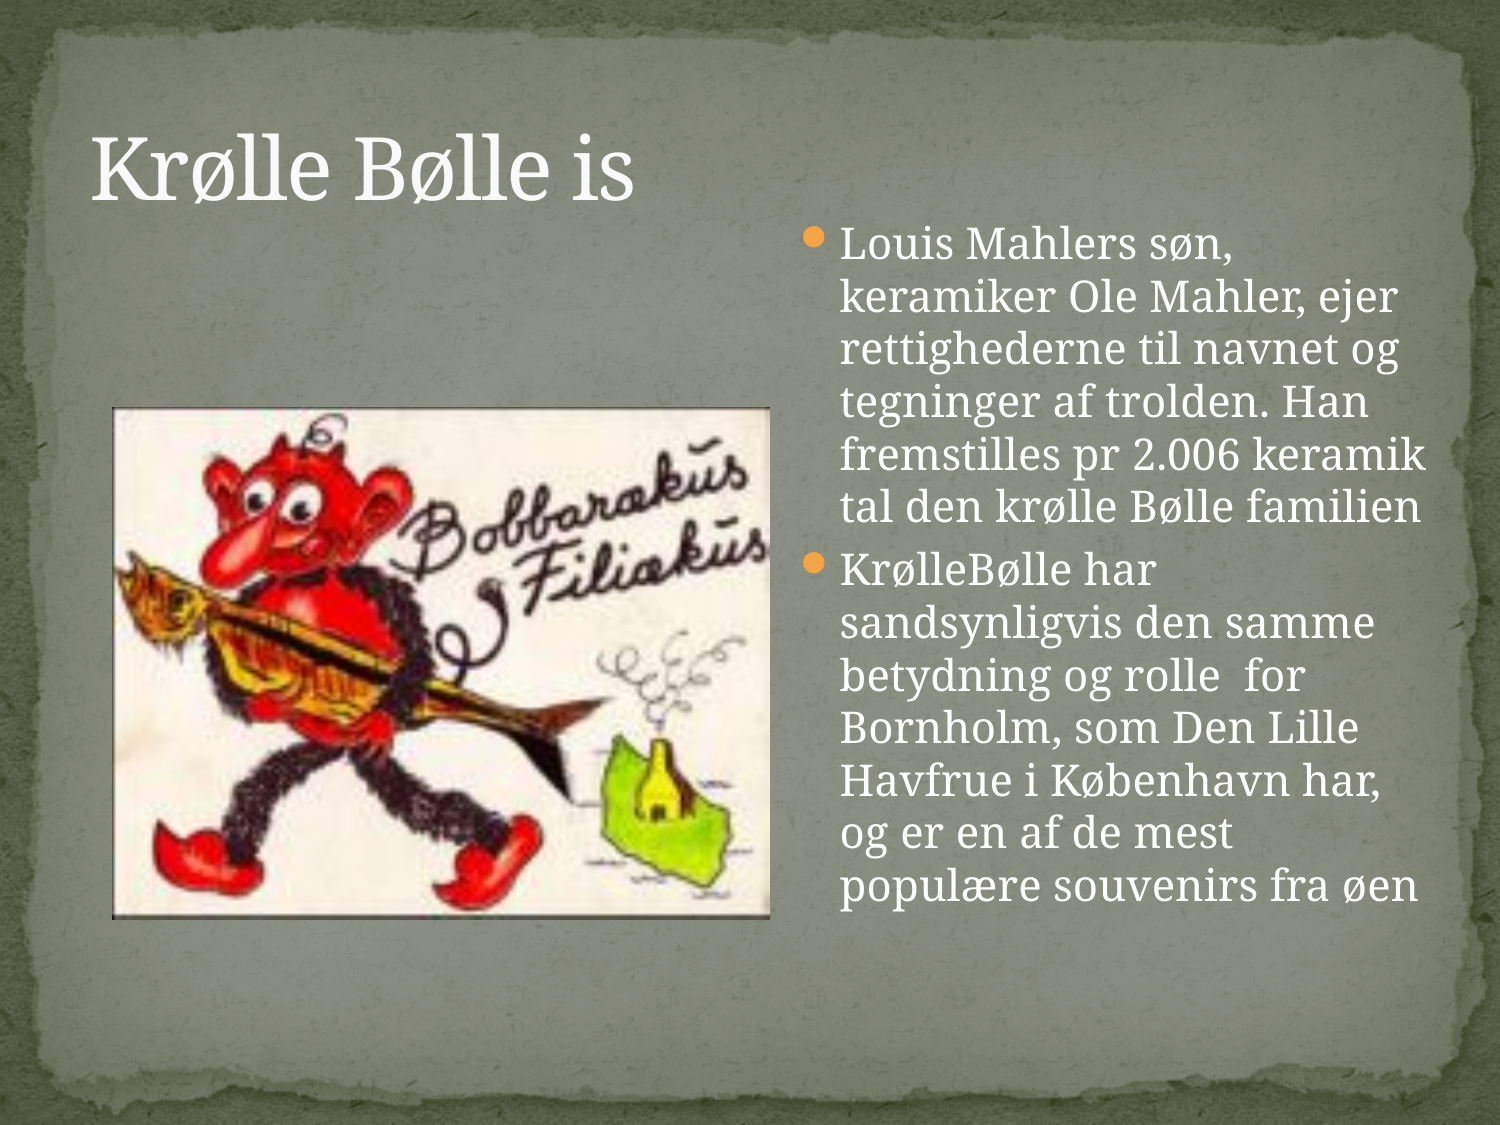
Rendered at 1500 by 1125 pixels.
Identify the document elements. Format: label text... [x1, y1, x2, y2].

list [115, 410, 769, 920]
list Louis Mahlers søn, keramiker Ole Mahler, ejer rettighederne til navnet og tegninger af trolden. Han fremstilles pr 2.006 keramik tal den krølle Bølle familien KrølleBølle har sandsynligvis den samme betydning og rolle for Bornholm, som Den Lille Havfrue i København har, og er en af de mest populære souvenirs fra øen [785, 208, 1452, 959]
title Krølle Bølle is [74, 24, 1425, 225]
